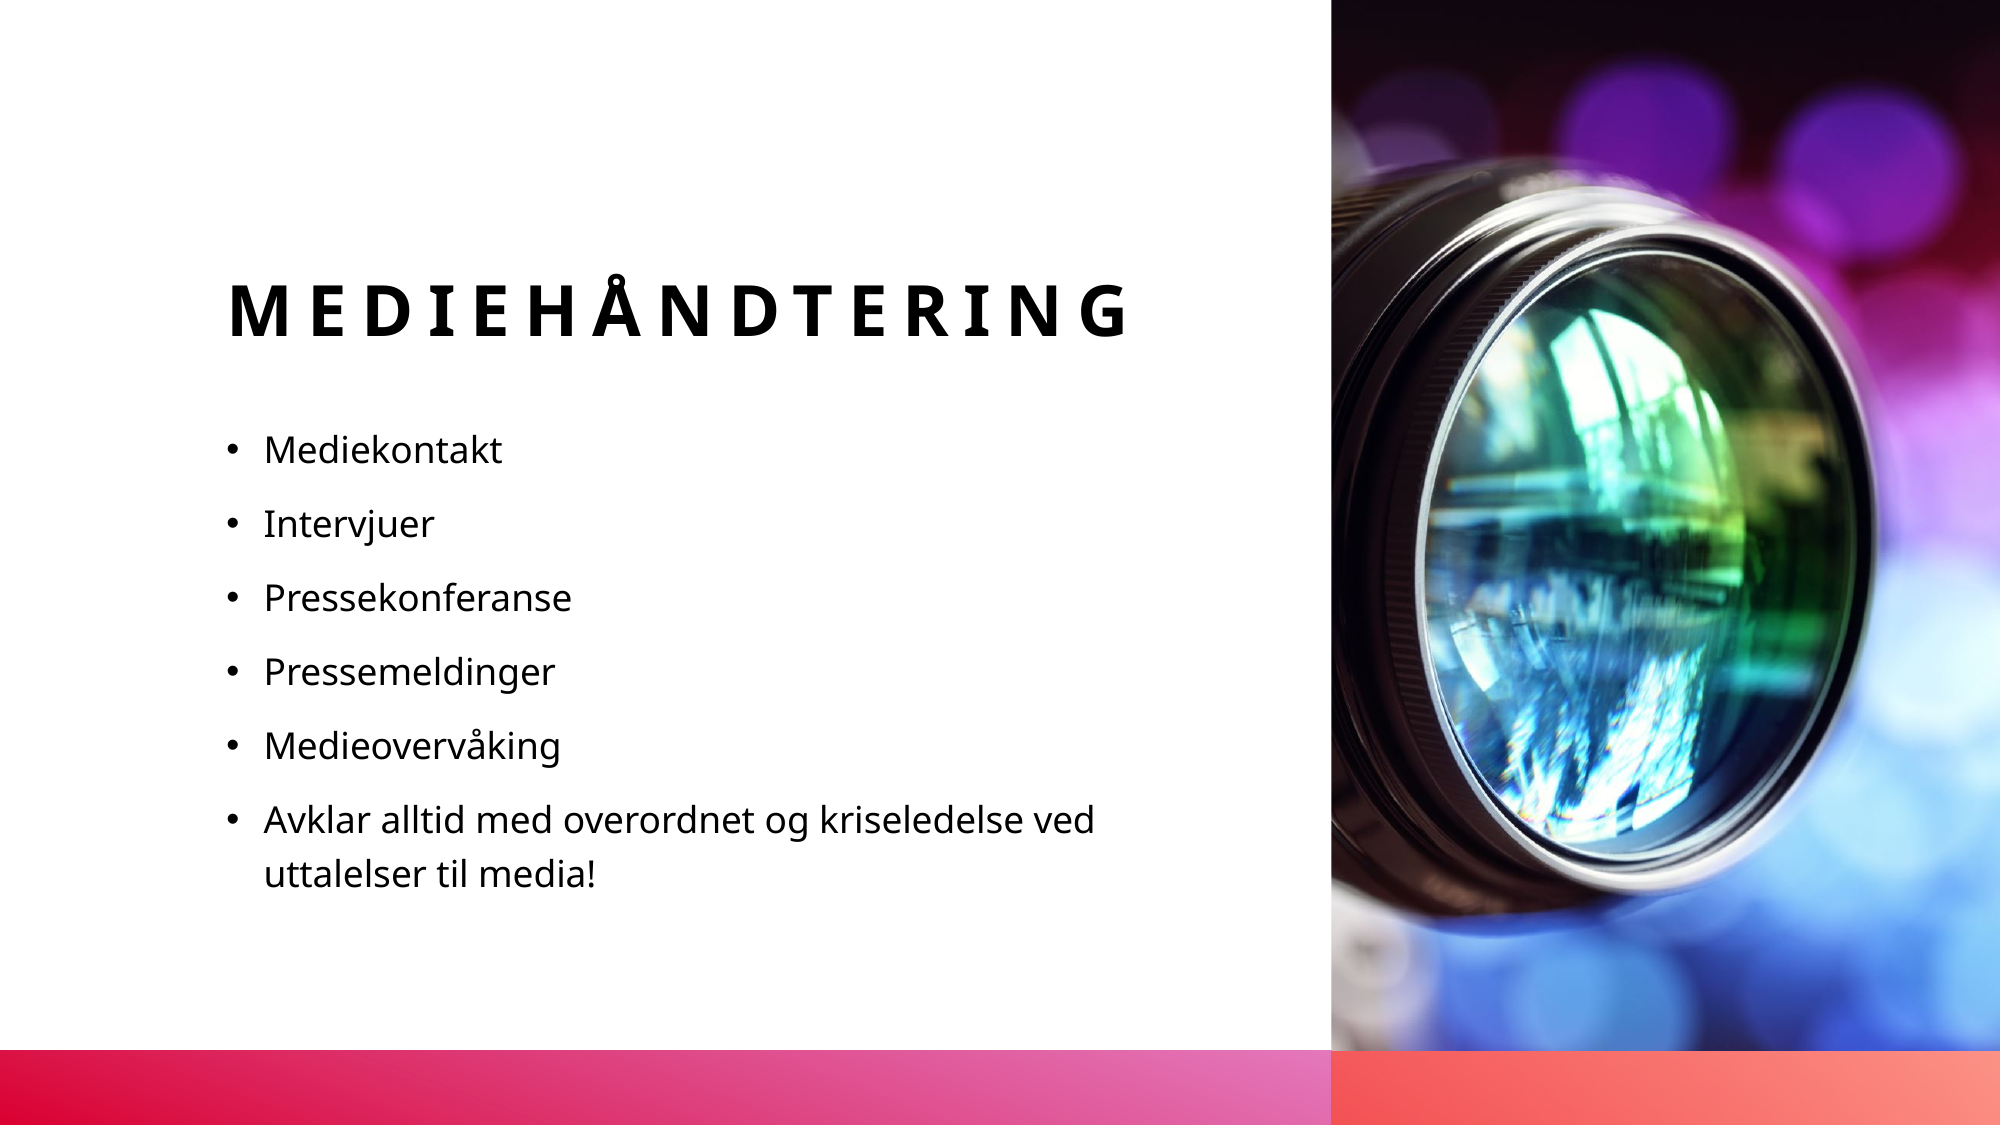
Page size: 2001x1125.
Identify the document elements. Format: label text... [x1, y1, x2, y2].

list Mediekontakt Intervjuer Pressekonferanse Pressemeldinger Medieovervåking Avklar alltid med overordnet og kriseledelse ved uttalelser til media! [226, 353, 1200, 898]
text_box [0, 0, 1331, 1050]
text_box [0, 1050, 1330, 1125]
picture [1331, 0, 2000, 1051]
text_box [1330, 1050, 2000, 1125]
title Mediehåndtering [226, 47, 1200, 351]
